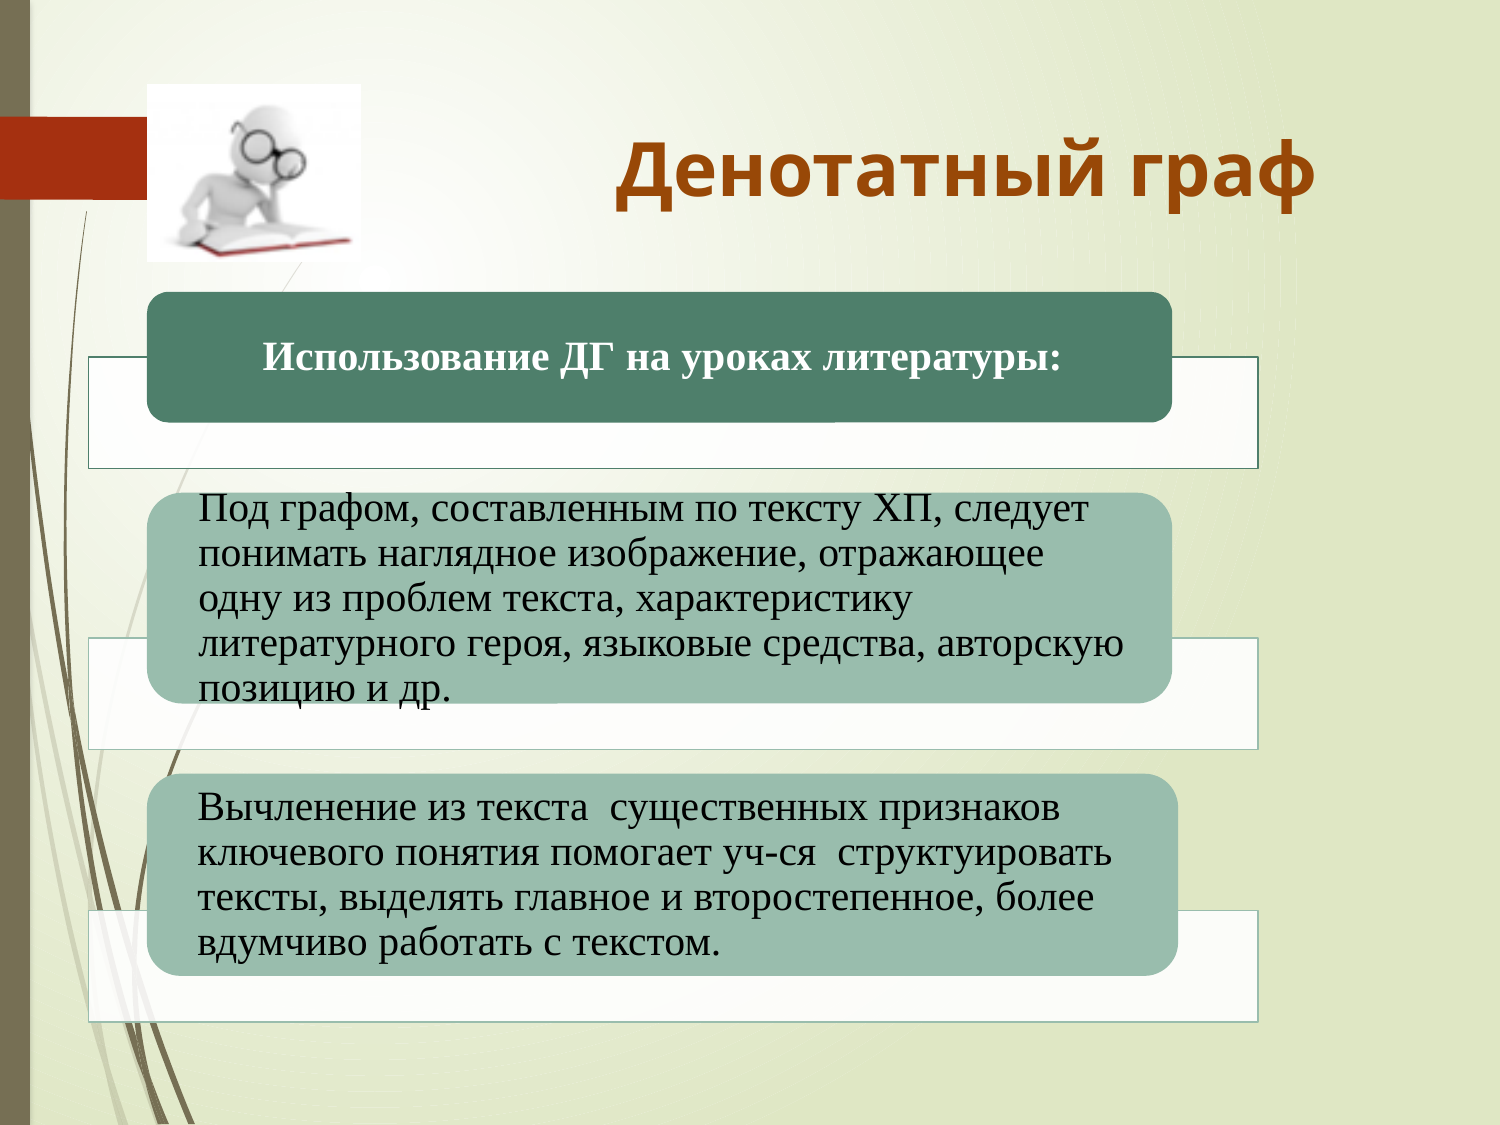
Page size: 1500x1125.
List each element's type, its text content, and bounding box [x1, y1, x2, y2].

picture [147, 84, 361, 262]
text_box Денотатный граф [601, 113, 1333, 219]
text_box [88, 290, 1259, 1024]
